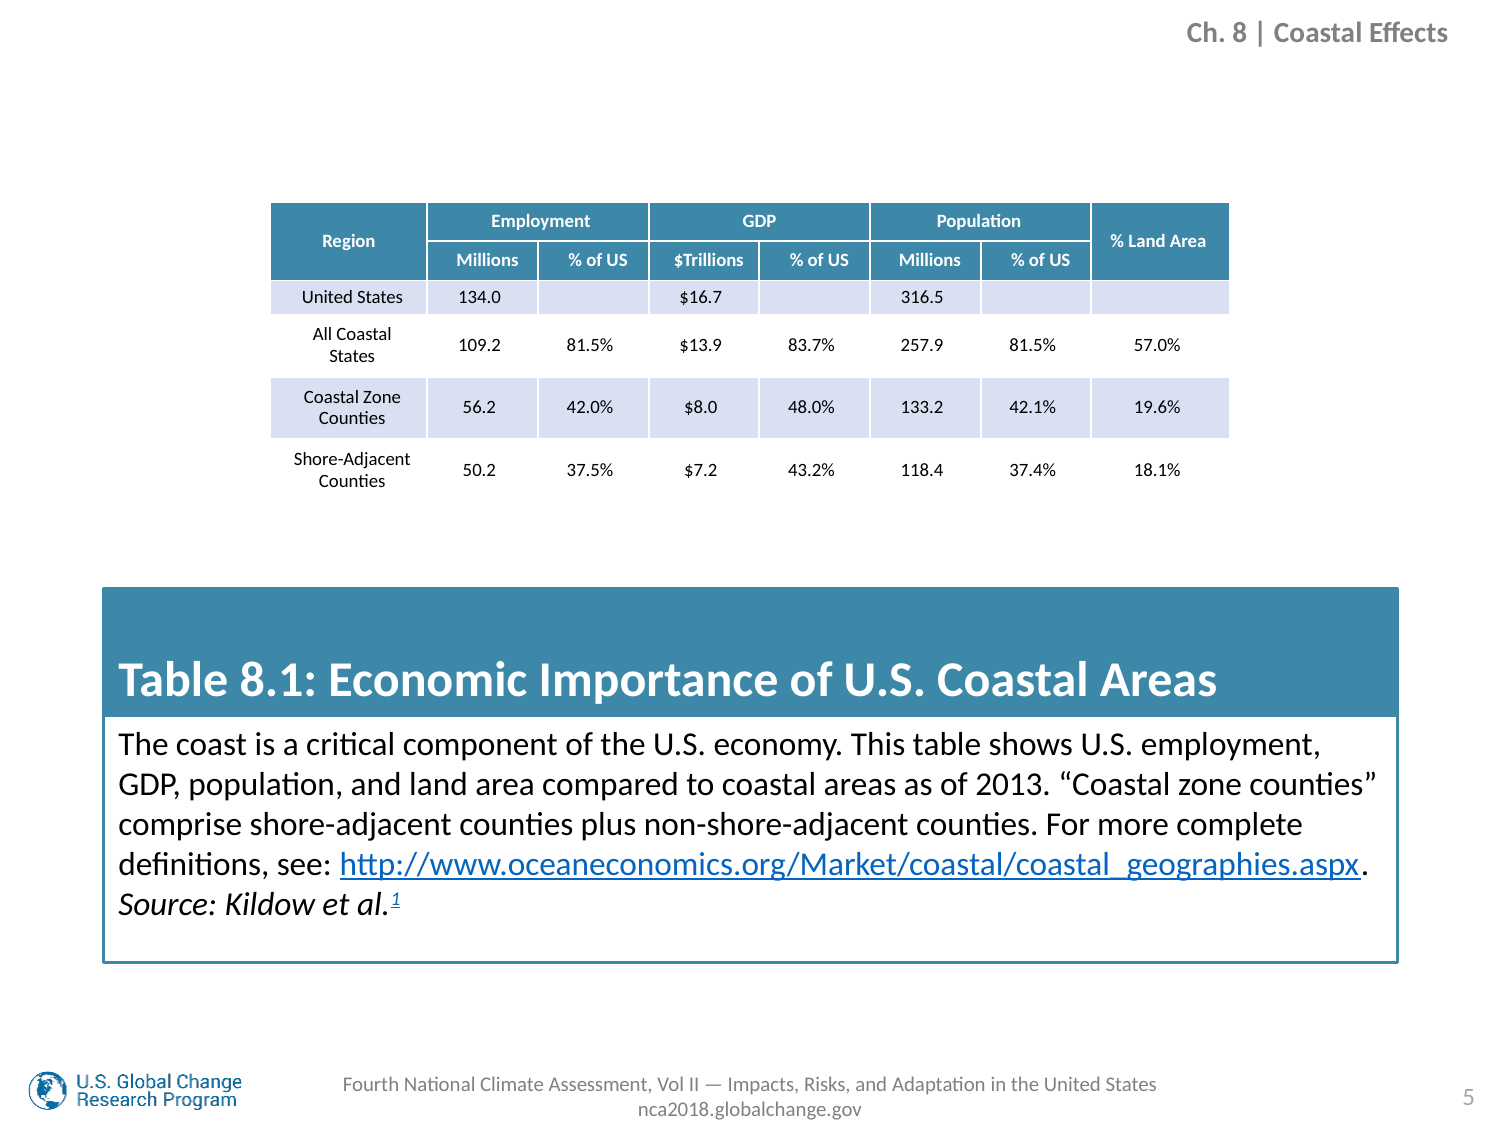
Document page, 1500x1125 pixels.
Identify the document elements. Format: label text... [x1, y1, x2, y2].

table_header Region [271, 203, 426, 280]
table_cell 43.2% [760, 440, 869, 501]
table_cell $16.7 [650, 281, 758, 314]
table_cell United States [271, 281, 426, 314]
table_cell Coastal Zone Counties [271, 378, 426, 438]
table_cell [539, 281, 648, 314]
table_cell 50.2 [428, 440, 537, 501]
table_cell 42.0% [539, 378, 648, 438]
table_cell 316.5 [871, 281, 980, 314]
table_cell 56.2 [428, 378, 537, 438]
table_header Employment [428, 203, 648, 240]
table_cell 19.6% [1092, 378, 1229, 438]
table_cell Millions [428, 242, 537, 280]
table_cell 134.0 [428, 281, 537, 314]
table_cell [760, 281, 869, 314]
table_cell 118.4 [871, 440, 980, 501]
table_cell 81.5% [982, 315, 1090, 376]
list The coast is a critical component of the U.S. economy. This table shows U.S. employment, GDP, population, and land area compared to coastal areas as of 2013. “Coastal zone counties” comprise shore-adjacent counties plus non-shore-adjacent counties. For more complete definitions, see: http://www.oceaneconomics.org/Market/coastal/coastal_geographies.aspx. Source: Kildow et al.1 [102, 713, 1399, 964]
table_cell All Coastal States [271, 315, 426, 376]
table_cell 257.9 [871, 315, 980, 376]
table_cell [982, 281, 1090, 314]
table_header GDP [650, 203, 869, 240]
table_header Population [871, 203, 1090, 240]
table_cell Shore-Adjacent Counties [271, 440, 426, 501]
table_cell $13.9 [650, 315, 758, 376]
table_cell 42.1% [982, 378, 1090, 438]
table_cell 48.0% [760, 378, 869, 438]
table_header % Land Area [1092, 203, 1229, 280]
table_cell 57.0% [1092, 315, 1229, 376]
table_cell $8.0 [650, 378, 758, 438]
table_cell 83.7% [760, 315, 869, 376]
table_cell 18.1% [1092, 440, 1229, 501]
table_cell % of US [539, 242, 648, 280]
title Table 8.1: Economic Importance of U.S. Coastal Areas [102, 587, 1399, 713]
list Ch. 8 | Coastal Effects [34, 10, 1464, 57]
table_cell 37.4% [982, 440, 1090, 501]
table_cell $7.2 [650, 440, 758, 501]
table_cell [1092, 281, 1229, 314]
table_cell 81.5% [539, 315, 648, 376]
table_cell 133.2 [871, 378, 980, 438]
table_cell Millions [871, 242, 980, 280]
picture [21, 1065, 245, 1116]
table_cell 37.5% [539, 440, 648, 501]
table_cell % of US [982, 242, 1090, 280]
table_cell % of US [760, 242, 869, 280]
table_cell 109.2 [428, 315, 537, 376]
table_cell $Trillions [650, 242, 758, 280]
